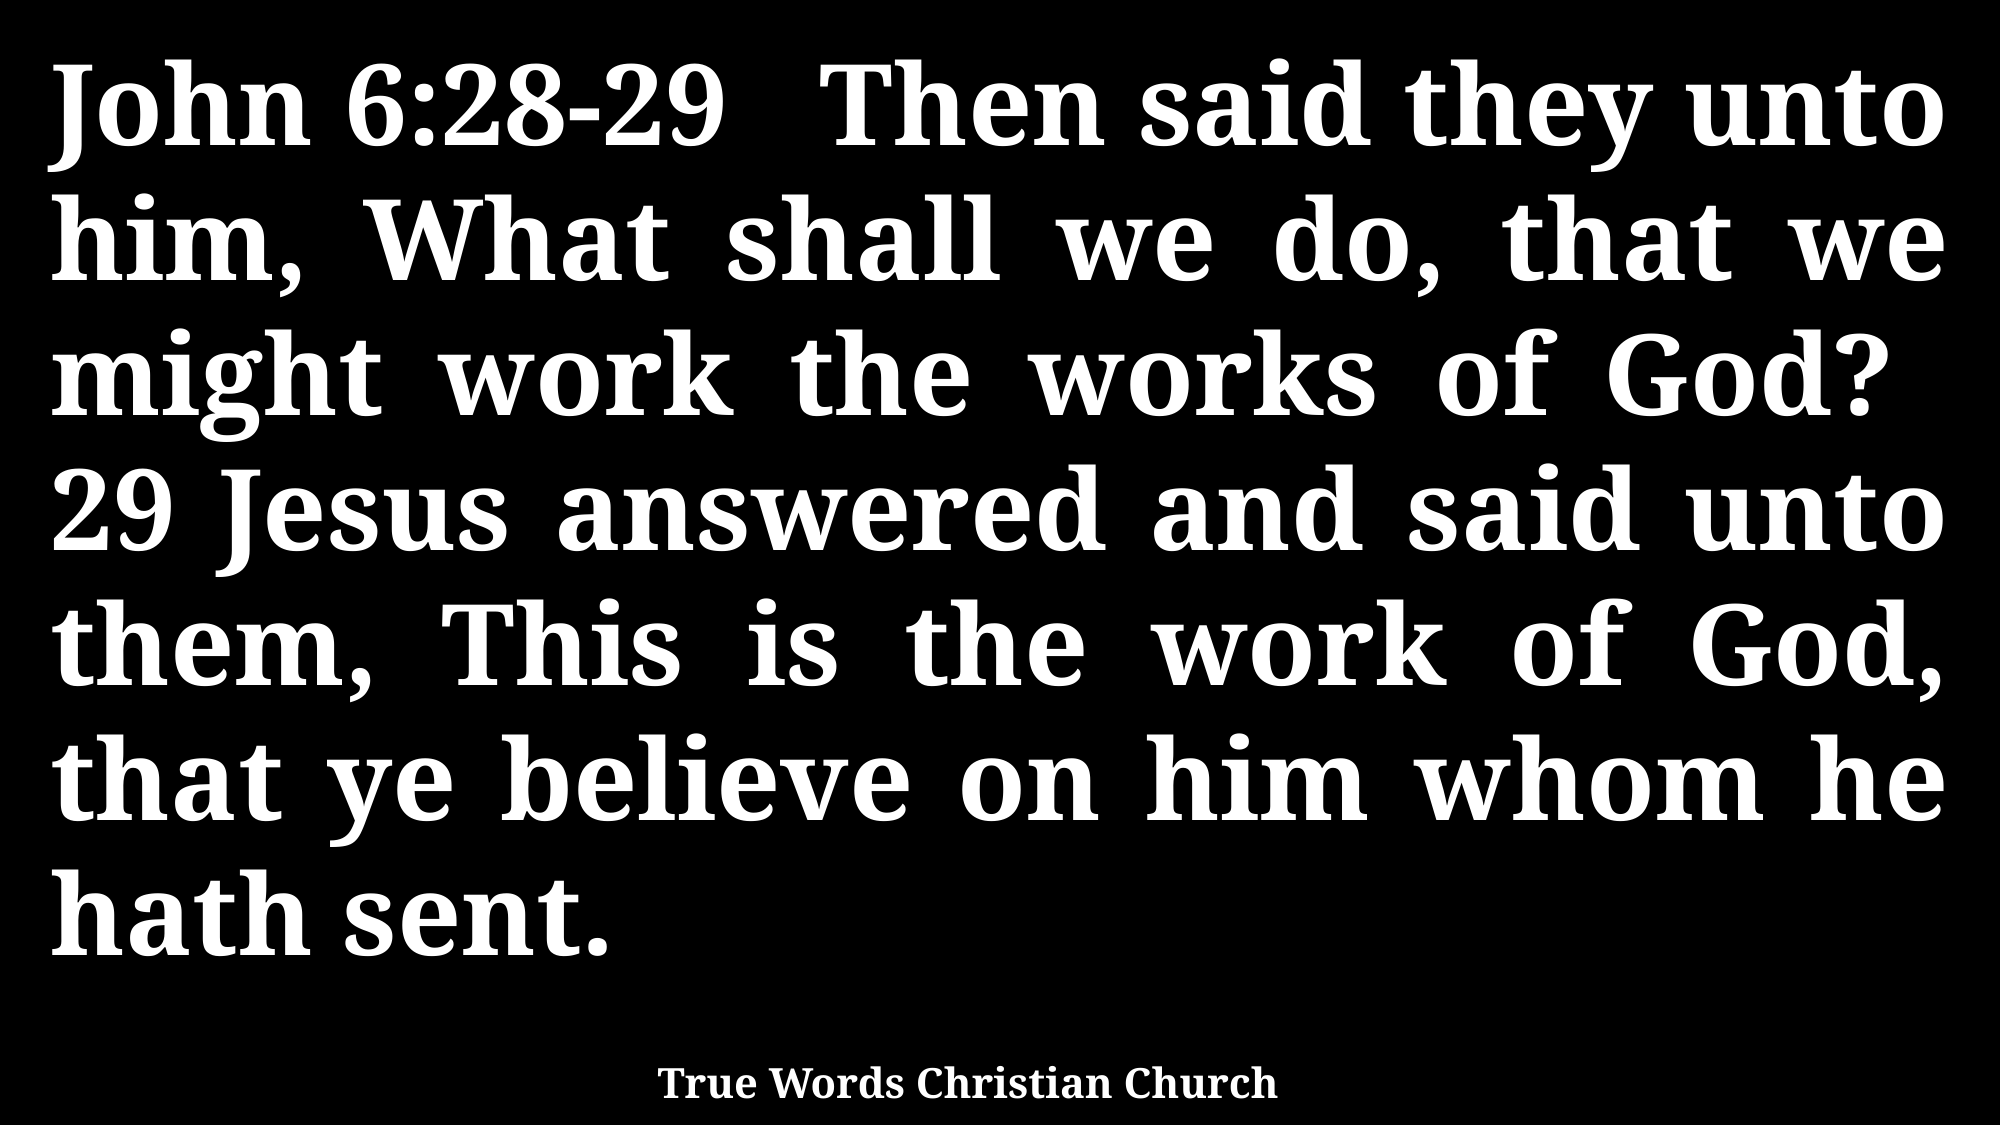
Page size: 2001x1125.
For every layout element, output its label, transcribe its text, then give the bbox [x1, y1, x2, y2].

text_box John 6:28-29 Then said they unto him, What shall we do, that we might work the works of God? 29 Jesus answered and said unto them, This is the work of God, that ye believe on him whom he hath sent. [35, 25, 1965, 986]
text_box True Words Christian Church [642, 1049, 1294, 1114]
